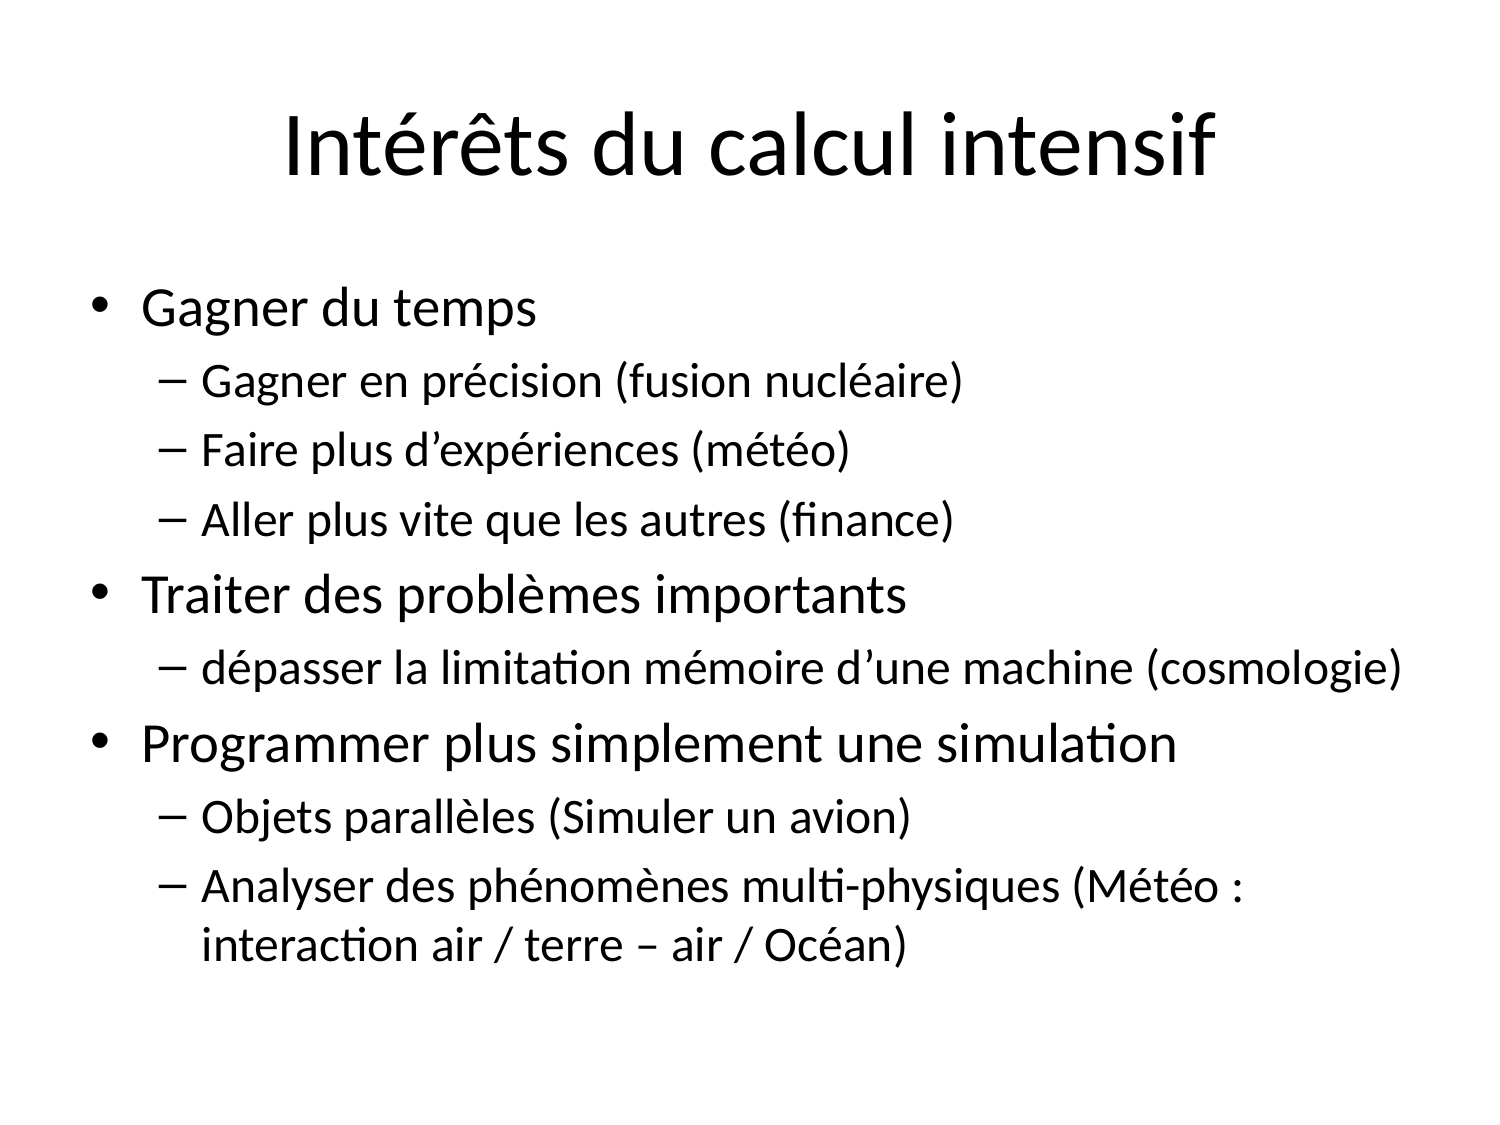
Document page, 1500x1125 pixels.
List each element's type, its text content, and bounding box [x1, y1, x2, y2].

title Intérêts du calcul intensif [75, 45, 1425, 233]
list Gagner du temps Gagner en précision (fusion nucléaire) Faire plus d’expériences (météo) Aller plus vite que les autres (finance) Traiter des problèmes importants dépasser la limitation mémoire d’une machine (cosmologie) Programmer plus simplement une simulation Objets parallèles (Simuler un avion) Analyser des phénomènes multi-physiques (Météo : interaction air / terre – air / Océan) [75, 262, 1425, 1005]
